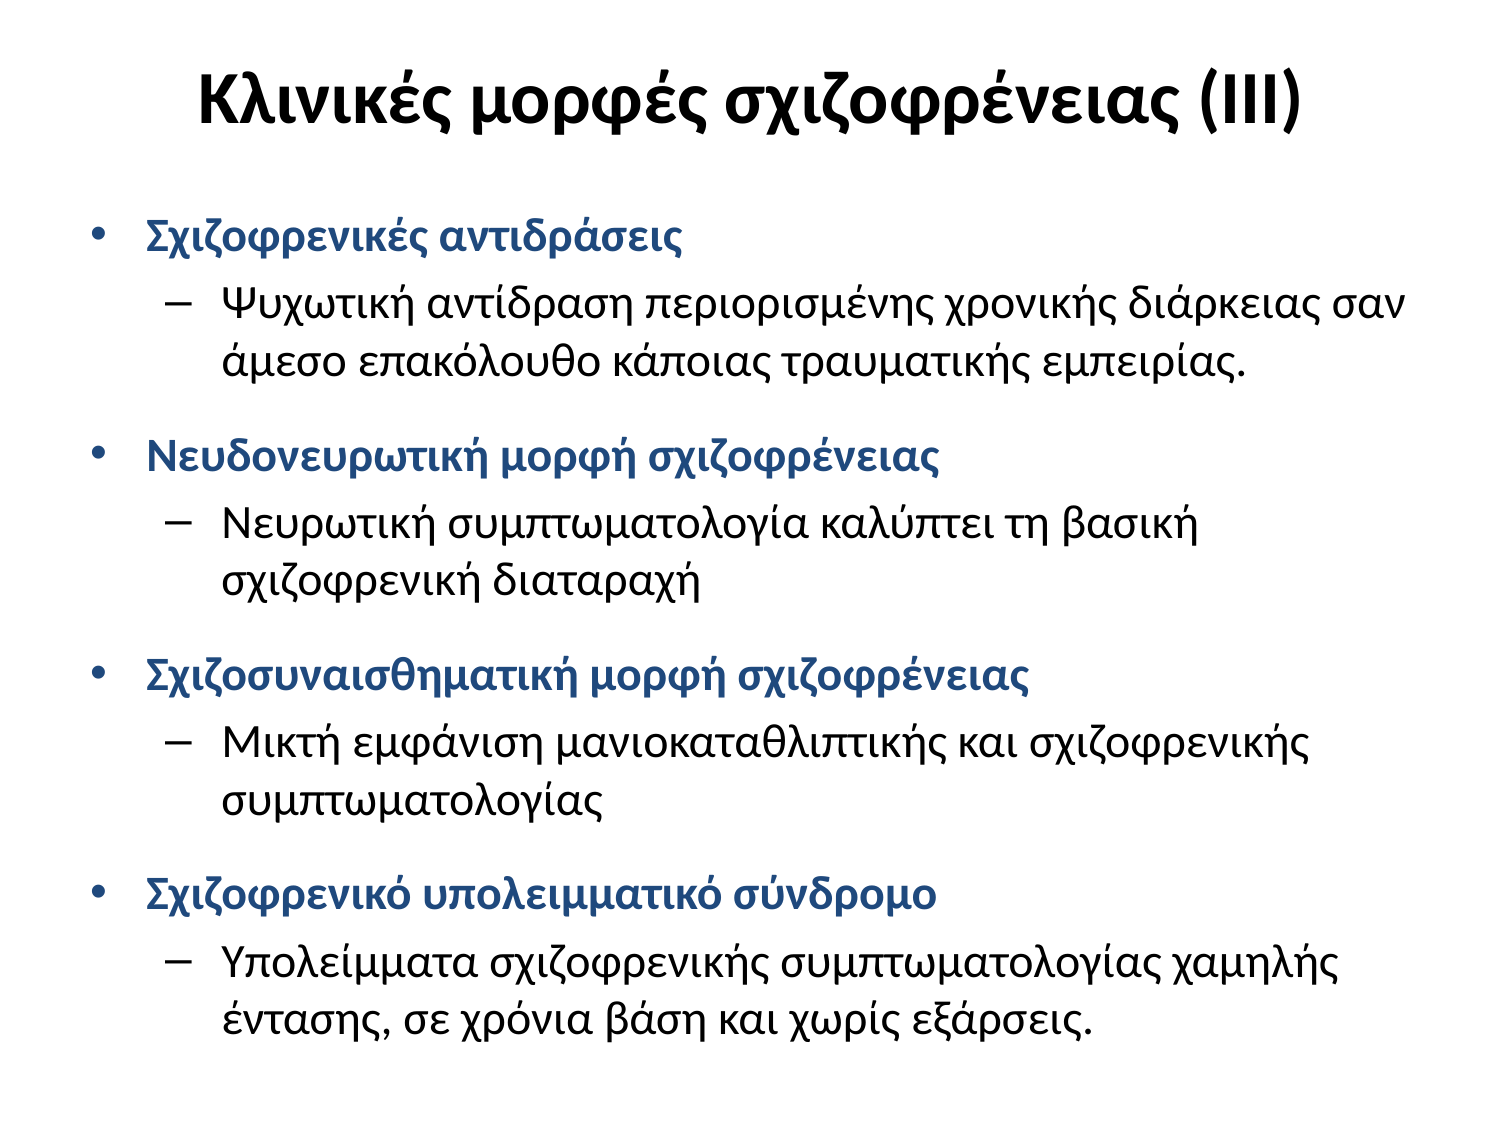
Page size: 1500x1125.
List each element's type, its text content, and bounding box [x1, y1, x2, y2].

list Σχιζοφρενικές αντιδράσεις Ψυχωτική αντίδραση περιορισμένης χρονικής διάρκειας σαν άμεσο επακόλουθο κάποιας τραυματικής εμπειρίας. Νευδονευρωτική μορφή σχιζοφρένειας Νευρωτική συμπτωματολογία καλύπτει τη βασική σχιζοφρενική διαταραχή Σχιζοσυναισθηματική μορφή σχιζοφρένειας Μικτή εμφάνιση μανιοκαταθλιπτικής και σχιζοφρενικής συμπτωματολογίας Σχιζοφρενικό υπολειμματικό σύνδρομο Υπολείμματα σχιζοφρενικής συμπτωματολογίας χαμηλής έντασης, σε χρόνια βάση και χωρίς εξάρσεις. [75, 196, 1425, 1024]
title Κλινικές μορφές σχιζοφρένειας (ΙΙΙ) [76, 19, 1427, 169]
